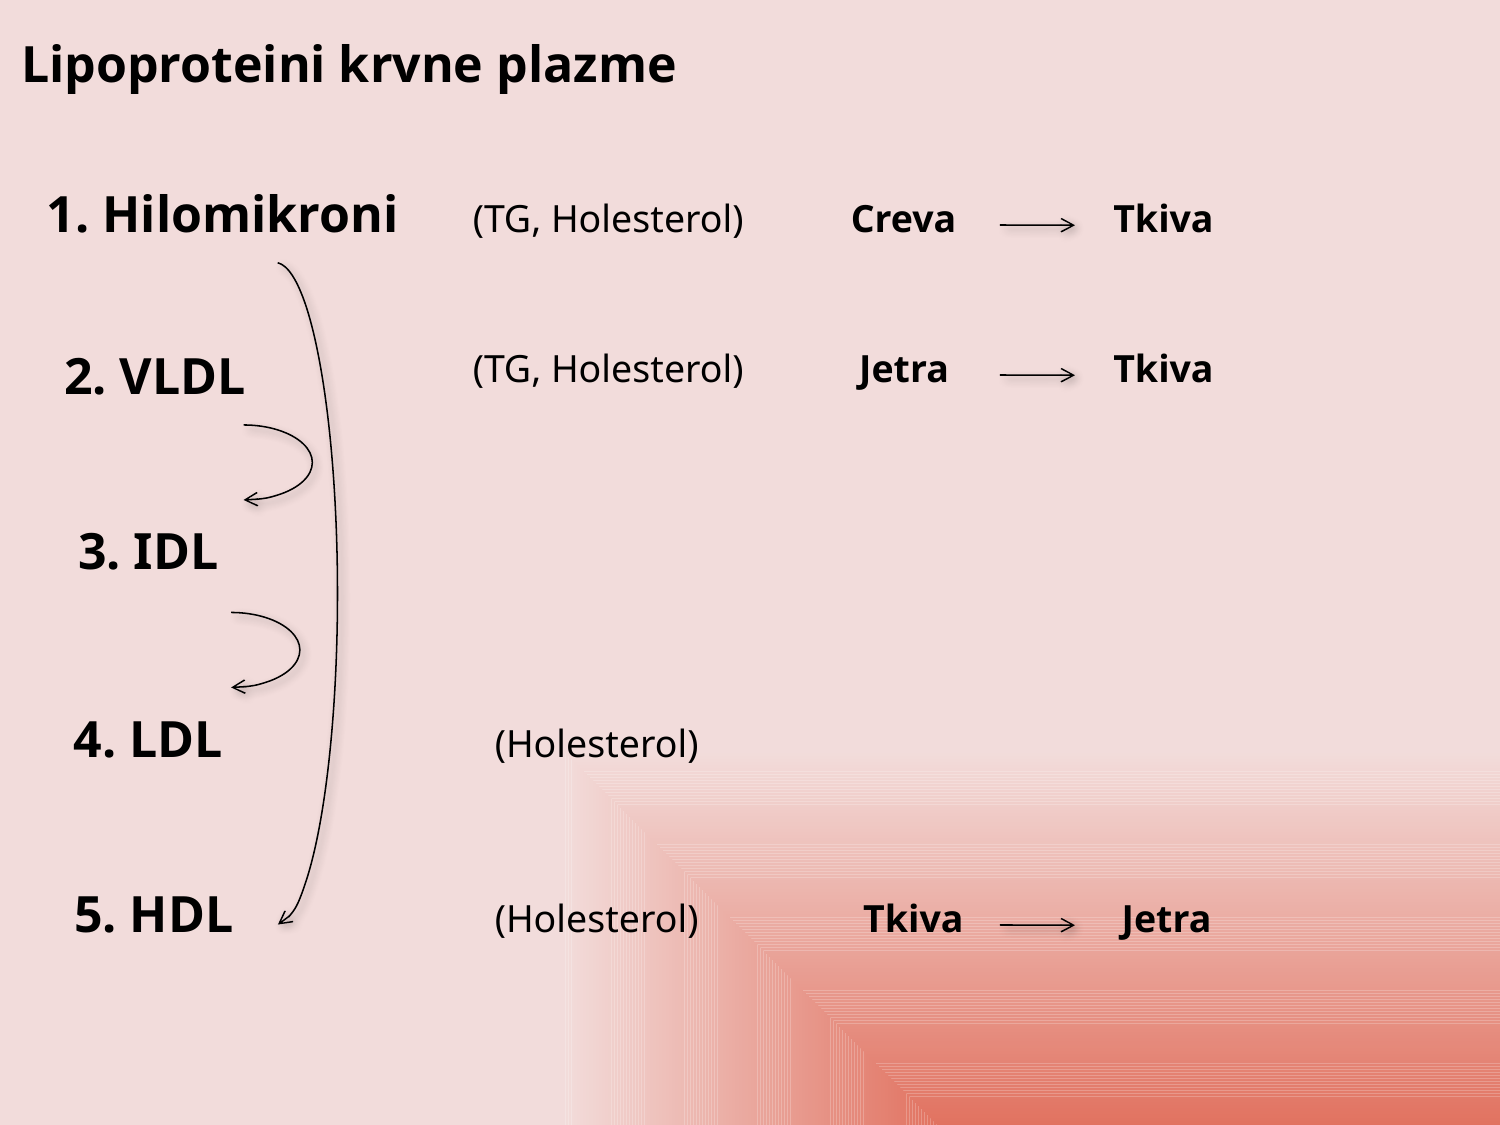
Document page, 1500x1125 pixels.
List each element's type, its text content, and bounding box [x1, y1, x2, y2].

text_box [231, 611, 274, 694]
text_box (TG, Holesterol) [458, 187, 759, 248]
text_box (Holesterol) [479, 887, 714, 948]
text_box Lipoproteini krvne plazme [6, 24, 692, 100]
text_box Tkiva [1098, 187, 1229, 248]
text_box Tkiva [848, 887, 979, 948]
text_box 5. HDL [59, 874, 249, 950]
text_box Jetra [844, 337, 965, 398]
text_box [243, 424, 274, 507]
text_box Jetra [1106, 887, 1227, 948]
text_box 4. LDL [59, 699, 238, 775]
text_box (Holesterol) [479, 712, 714, 773]
text_box 2. VLDL [49, 337, 261, 413]
text_box 1. Hilomikroni [32, 174, 414, 250]
text_box Creva [836, 187, 972, 248]
text_box [274, 262, 339, 925]
text_box Tkiva [1098, 337, 1229, 398]
text_box 3. IDL [63, 512, 234, 588]
text_box (TG, Holesterol) [458, 337, 759, 398]
